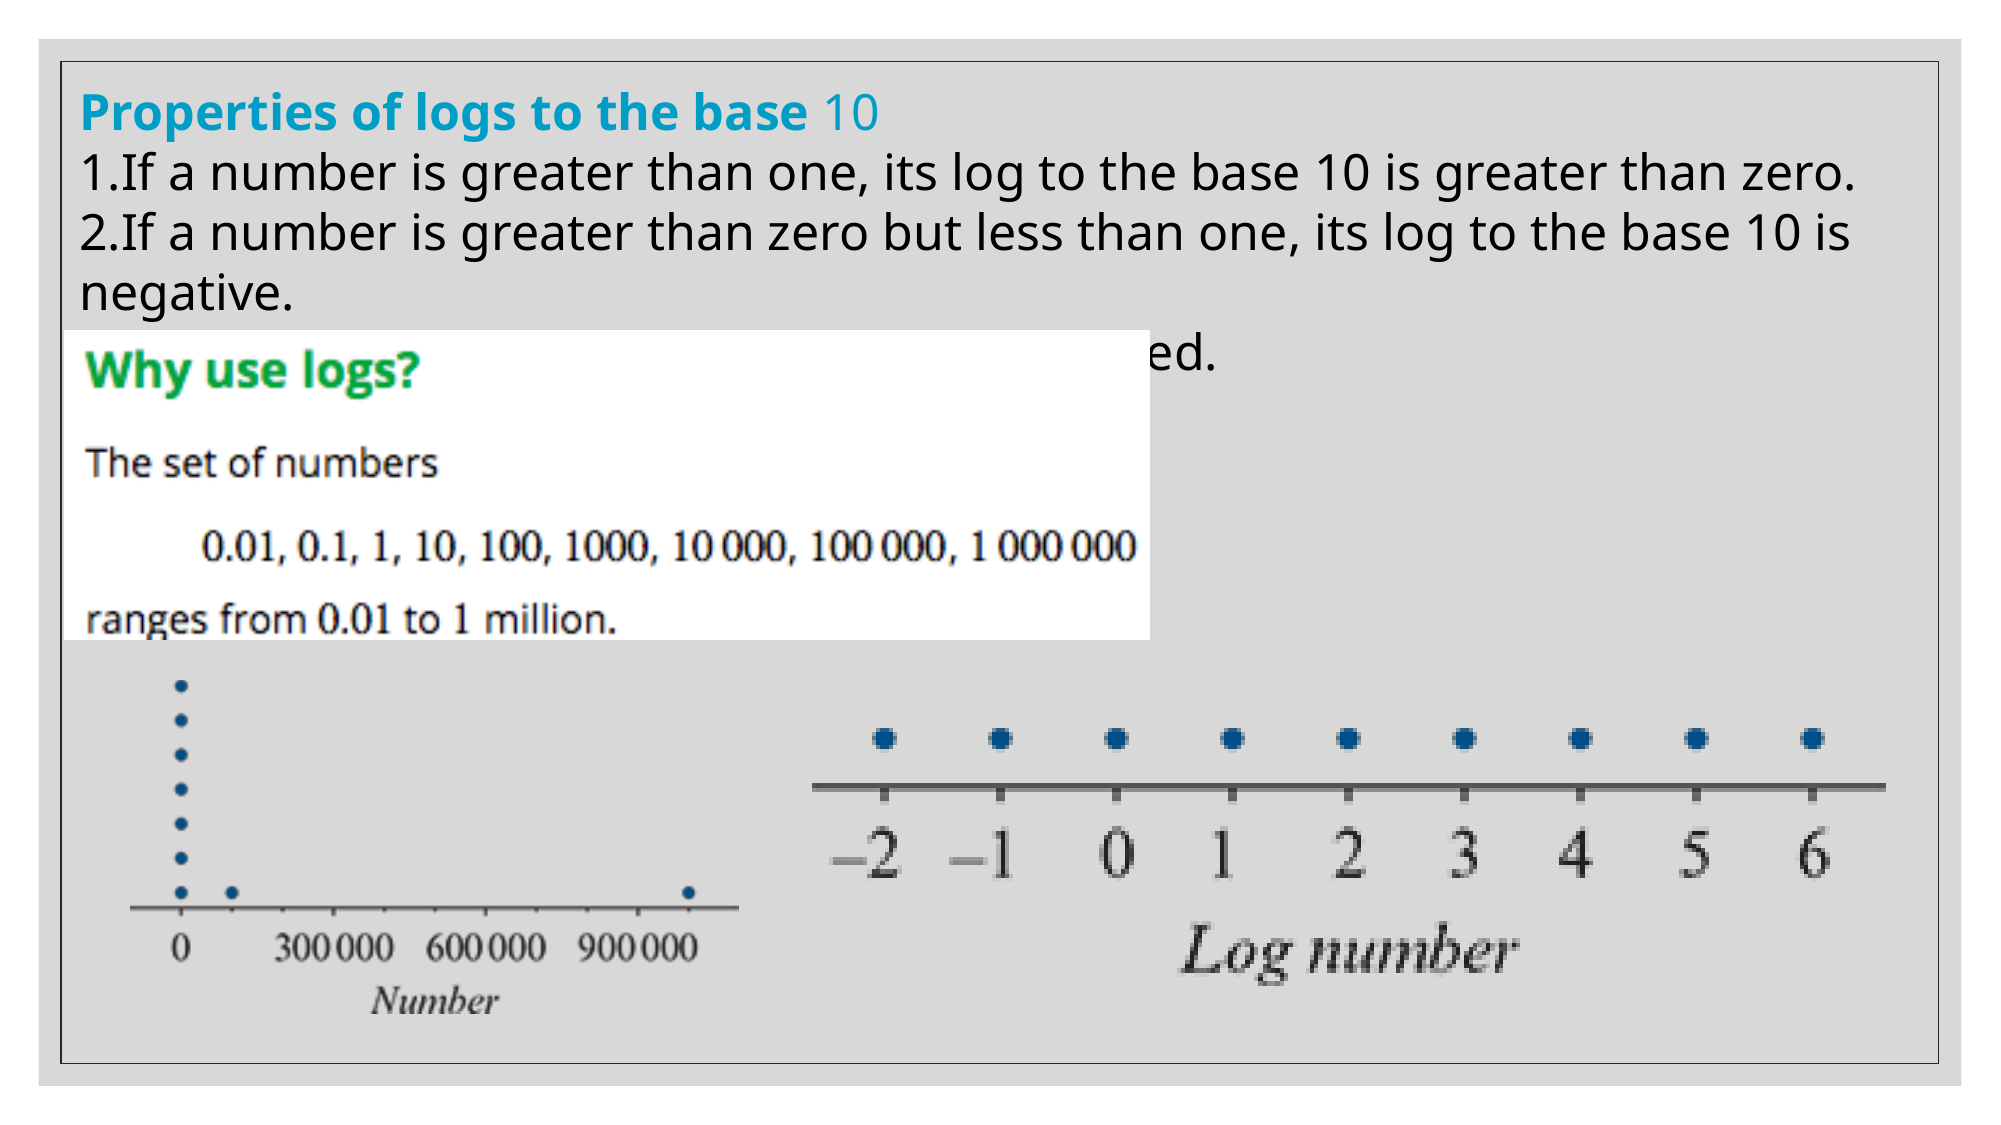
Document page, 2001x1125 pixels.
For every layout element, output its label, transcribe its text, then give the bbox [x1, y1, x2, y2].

picture [64, 330, 1150, 640]
text_box Properties of logs to the base 10 If a number is greater than one, its log to the base 10 is greater than zero. If a number is greater than zero but less than one, its log to the base 10 is negative. If the number is zero, then its log is undefined. [64, 73, 1936, 389]
picture [130, 680, 739, 1014]
picture [812, 727, 1886, 986]
